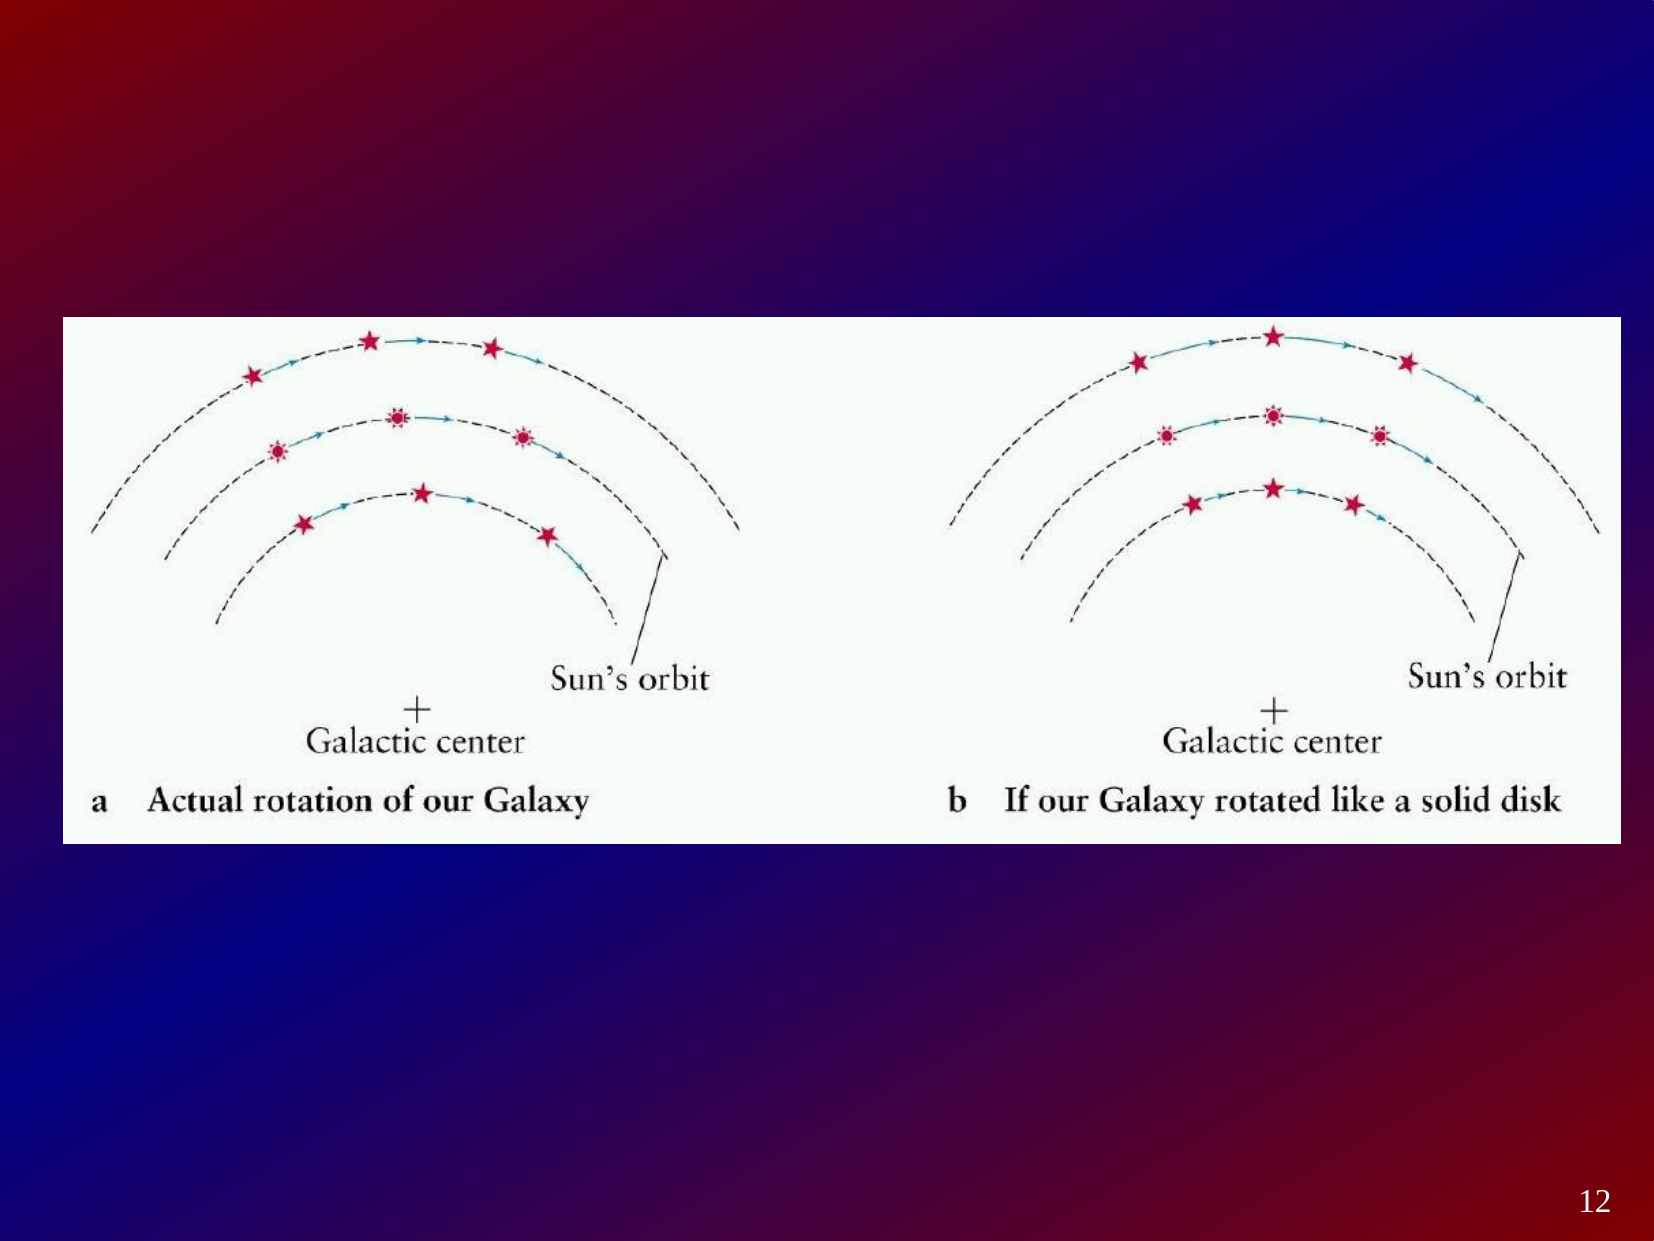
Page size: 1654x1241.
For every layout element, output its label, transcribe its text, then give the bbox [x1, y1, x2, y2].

picture [63, 317, 1621, 844]
slide_number 12 [1240, 1166, 1627, 1233]
